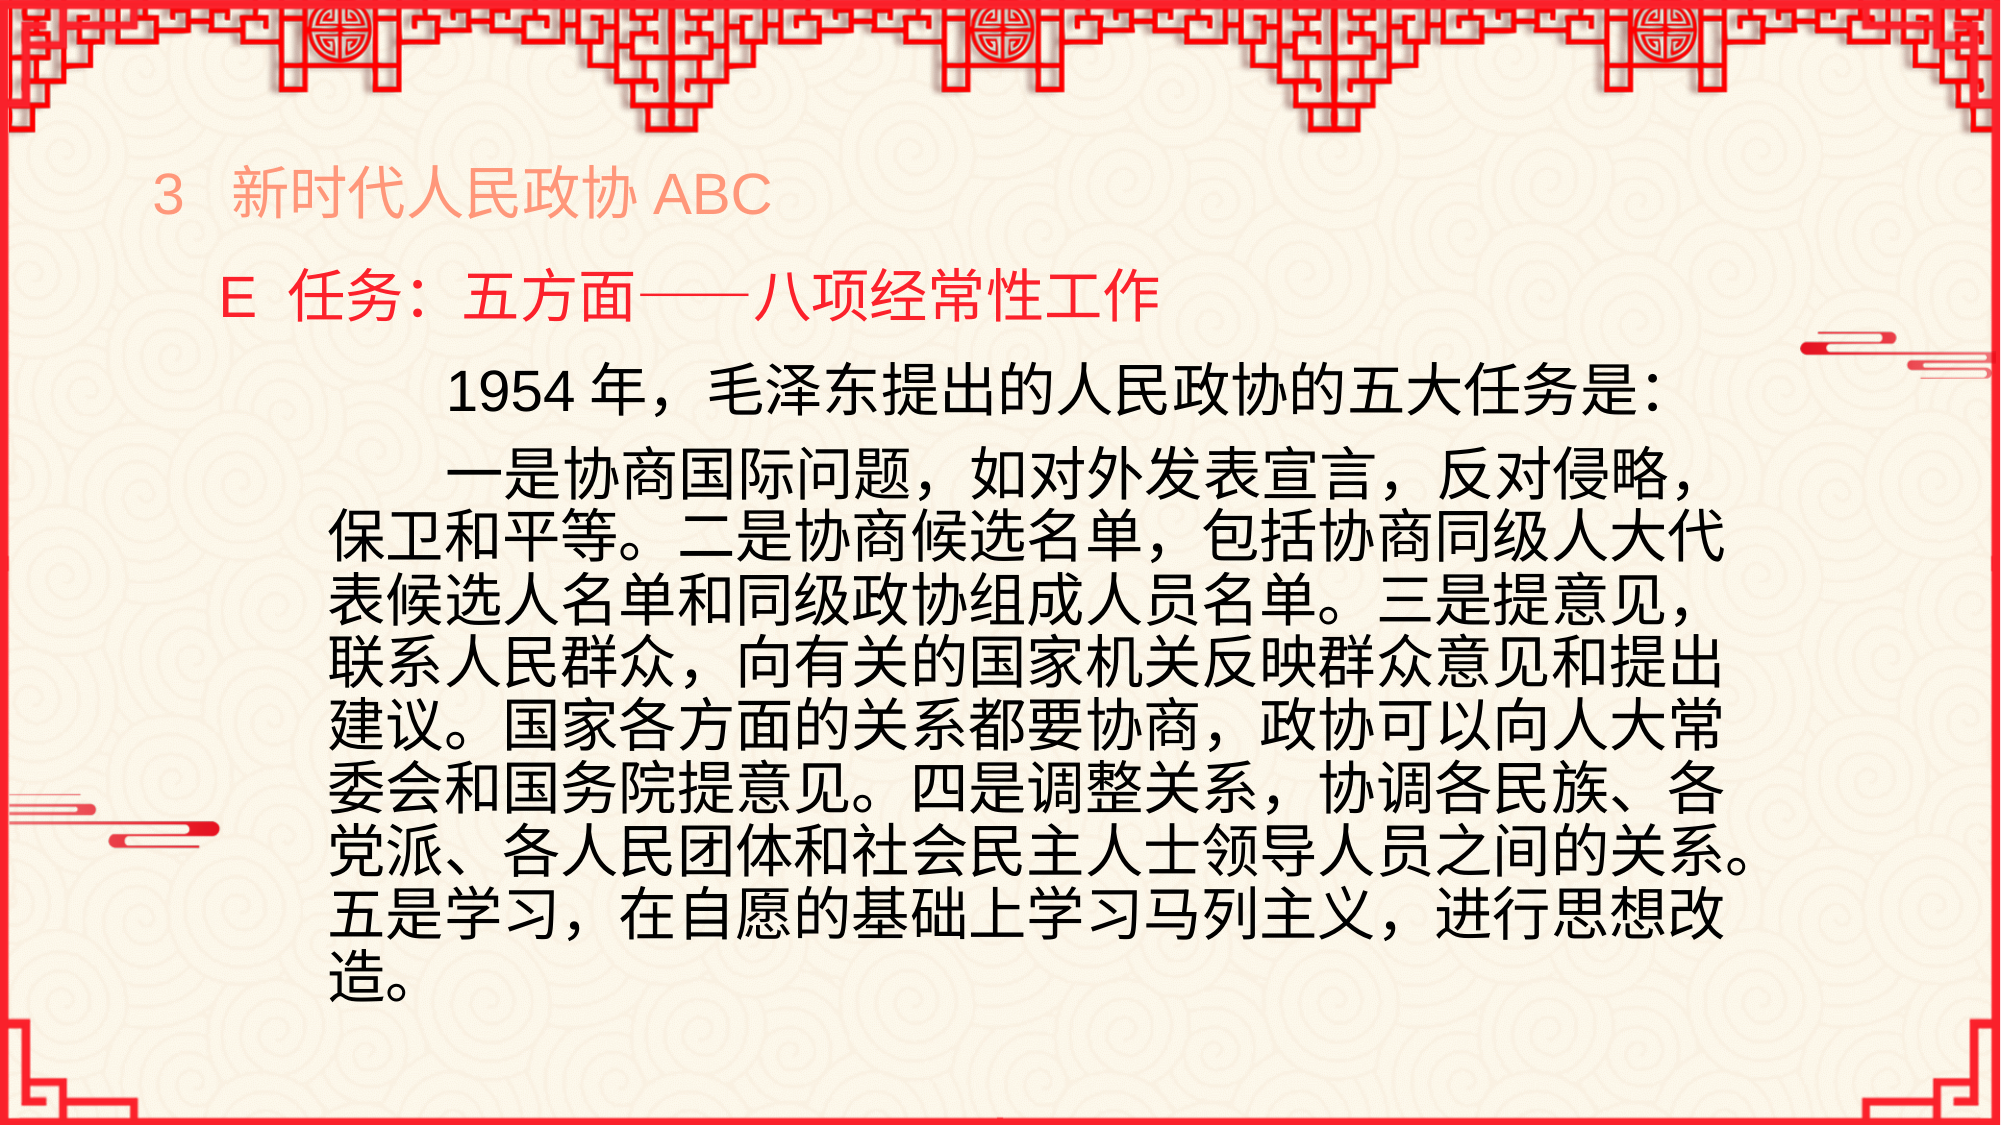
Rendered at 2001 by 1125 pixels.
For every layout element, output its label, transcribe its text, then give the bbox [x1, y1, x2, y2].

title 3 新时代人民政协ABC [137, 156, 1335, 243]
picture [0, 0, 2001, 1125]
list 1954年，毛泽东提出的人民政协的五大任务是： 一是协商国际问题，如对外发表宣言，反对侵略，保卫和平等。二是协商候选名单，包括协商同级人大代表候选人名单和同级政协组成人员名单。三是提意见，联系人民群众，向有关的国家机关反映群众意见和提出建议。国家各方面的关系都要协商，政协可以向人大常委会和国务院提意见。四是调整关系，协调各民族、各党派、各人民团体和社会民主人士领导人员之间的关系。五是学习，在自愿的基础上学习马列主义，进行思想改造。 [312, 353, 1773, 973]
list E 任务：五方面——八项经常性工作 [203, 259, 1189, 335]
